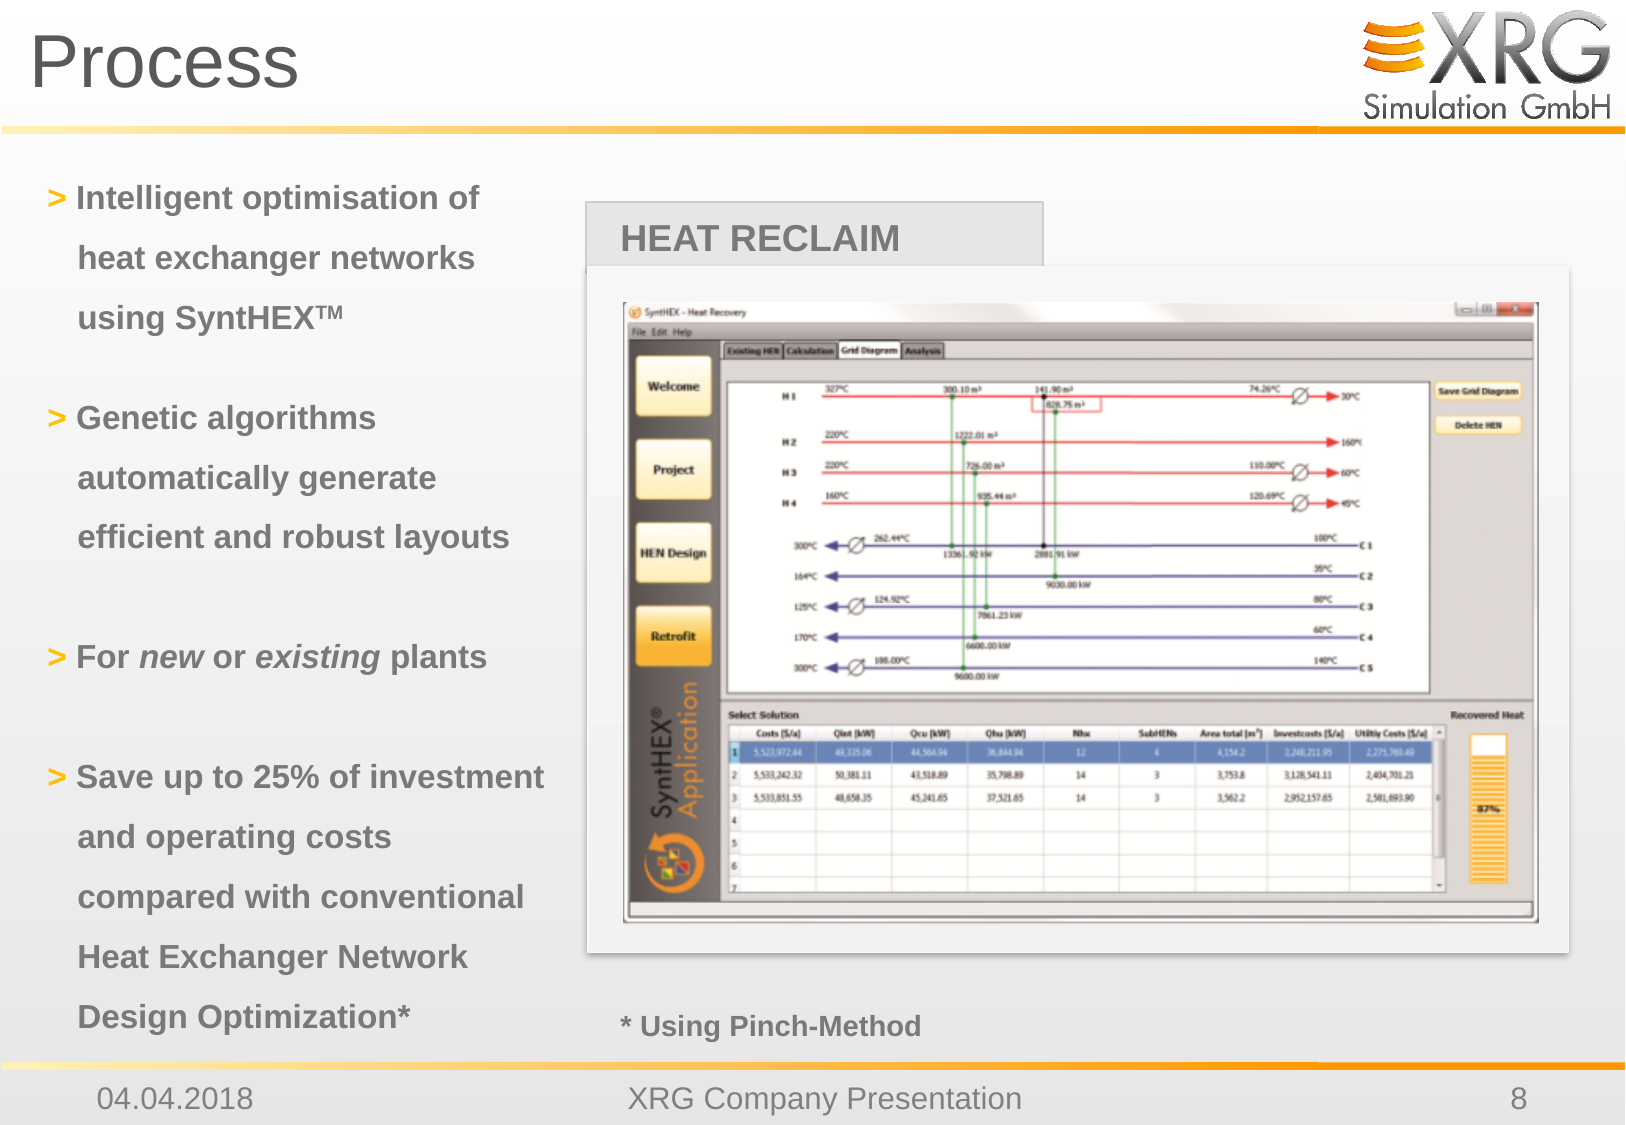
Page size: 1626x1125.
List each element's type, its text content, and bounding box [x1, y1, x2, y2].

text_box [586, 202, 1043, 266]
picture [623, 302, 1539, 926]
slide_number 8 [1164, 1069, 1544, 1125]
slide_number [80, 1069, 461, 1125]
text_box [587, 266, 1569, 953]
footer XRG Company Presentation [466, 1069, 1164, 1125]
text_box * Using Pinch-Method [605, 999, 1439, 1050]
title Process [0, 0, 1463, 126]
text_box HEAT RECLAIM [605, 206, 1020, 266]
text_box > Intelligent optimisation of heat exchanger networks using SyntHEXTM > Genetic algorithms automatically generate efficient and robust layouts > For new or existing plants > Save up to 25% of investment and operating costs compared with conventional Heat Exchanger Network Design Optimization* [32, 148, 571, 1042]
picture [1463, 10, 1610, 119]
